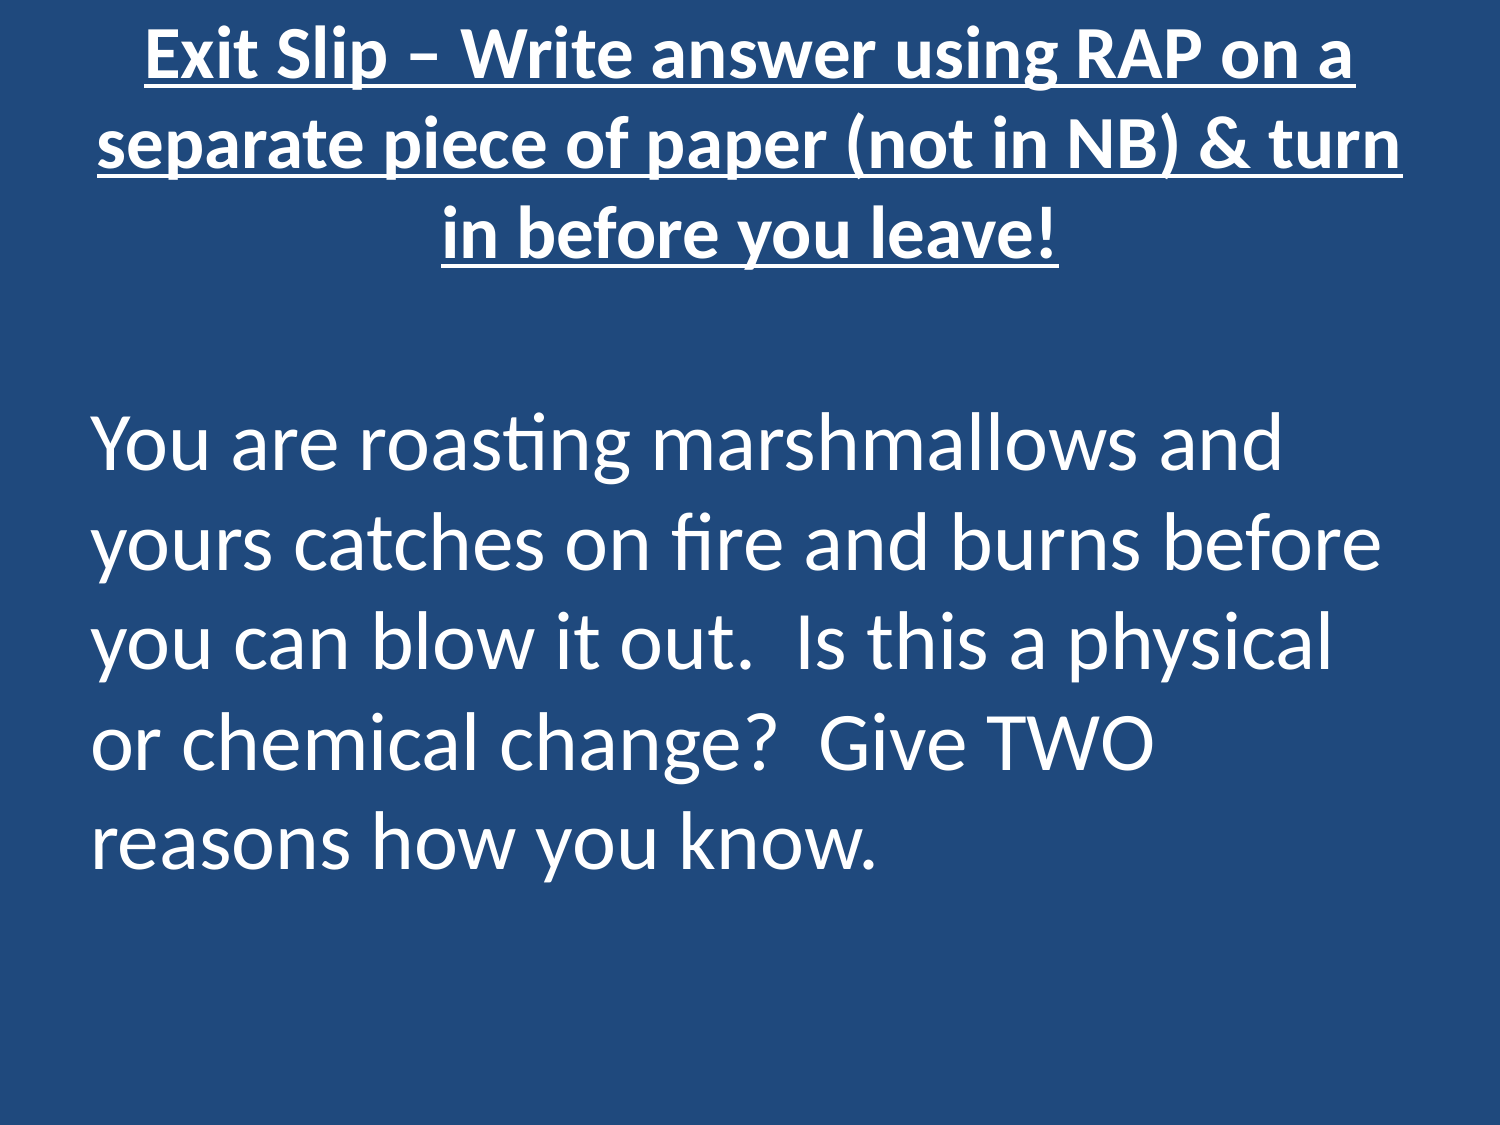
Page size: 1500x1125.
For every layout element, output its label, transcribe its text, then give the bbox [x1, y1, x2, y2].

title Exit Slip – Write answer using RAP on a separate piece of paper (not in NB) & turn in before you leave! [75, 45, 1425, 233]
list You are roasting marshmallows and yours catches on fire and burns before you can blow it out. Is this a physical or chemical change? Give TWO reasons how you know. [75, 262, 1425, 1005]
